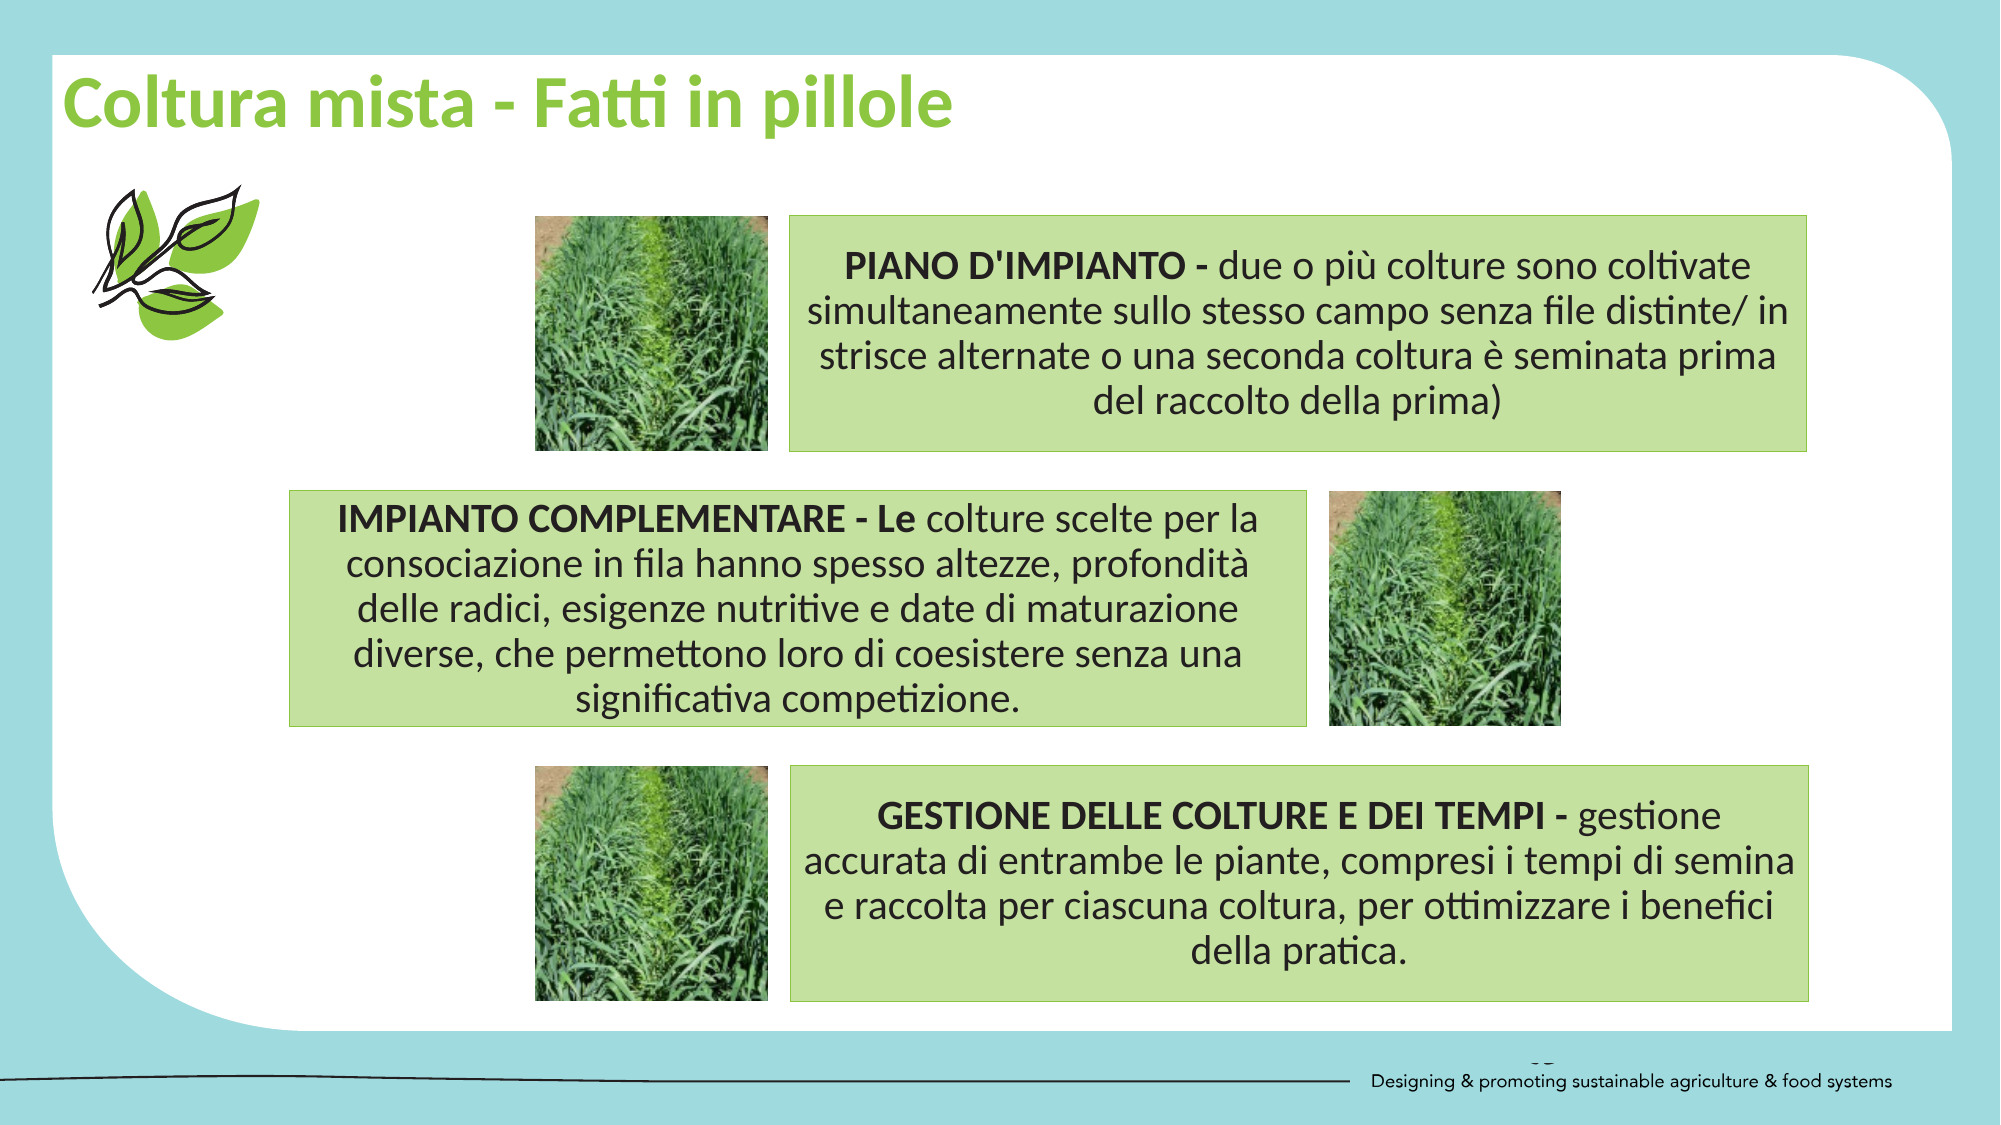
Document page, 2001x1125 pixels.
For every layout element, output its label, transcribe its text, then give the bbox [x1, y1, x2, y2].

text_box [101, 157, 258, 349]
picture [1332, 1063, 1914, 1105]
list Coltura mista - Fatti in pillole [48, 55, 1973, 188]
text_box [289, 215, 1809, 1002]
